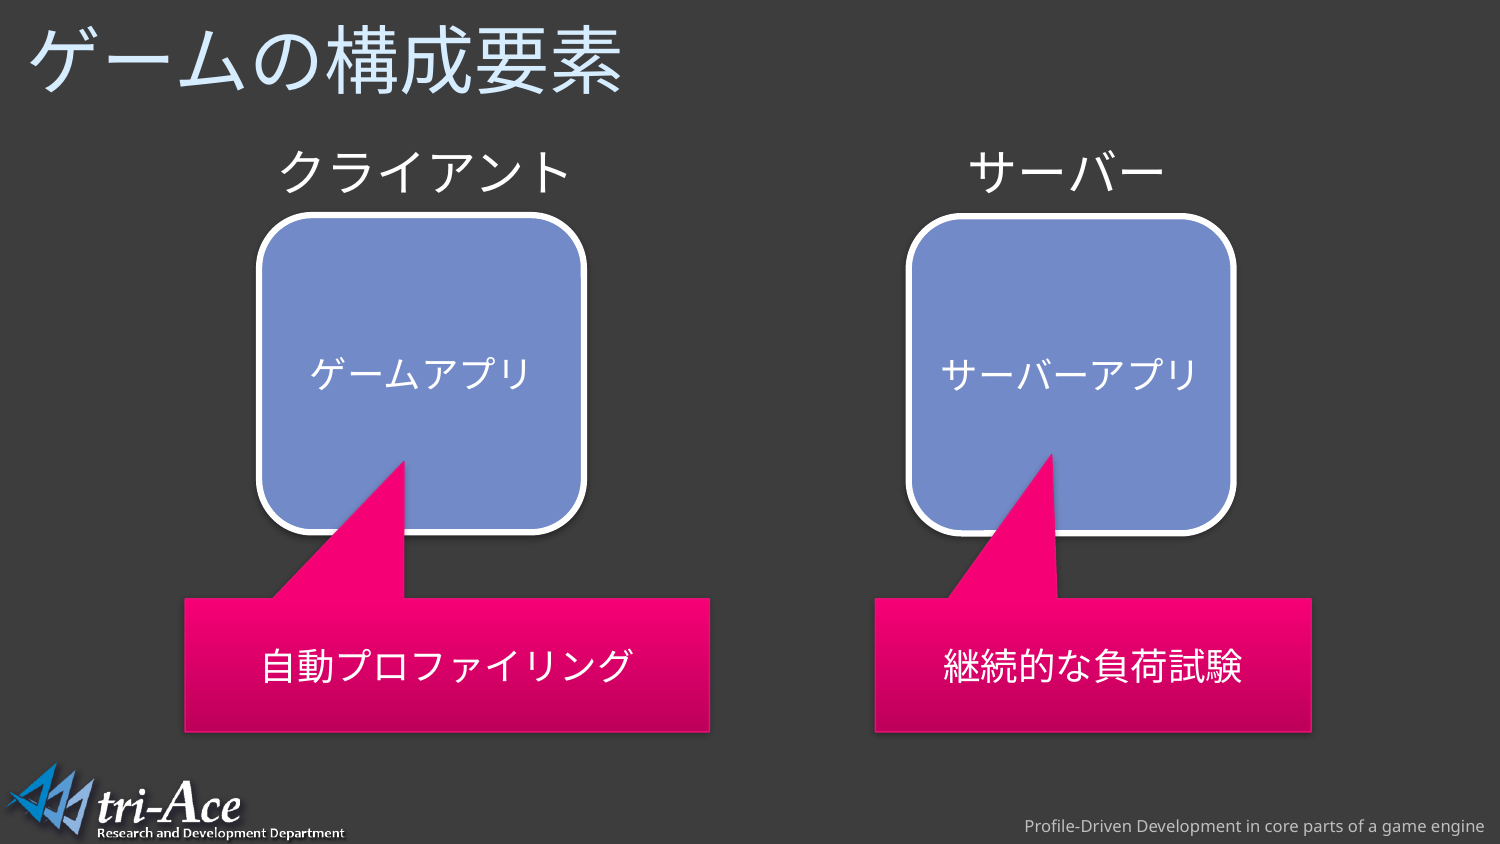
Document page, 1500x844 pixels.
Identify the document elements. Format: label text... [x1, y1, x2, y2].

text_box 自動プロファイリング [184, 461, 711, 733]
text_box サーバー [901, 133, 1234, 209]
text_box 継続的な負荷試験 [874, 454, 1312, 733]
picture [0, 757, 352, 844]
text_box サーバーアプリ [905, 213, 1237, 537]
text_box クライアント [259, 133, 592, 209]
title ゲームの構成要素 [11, 5, 1481, 105]
text_box ゲームアプリ [255, 211, 588, 536]
